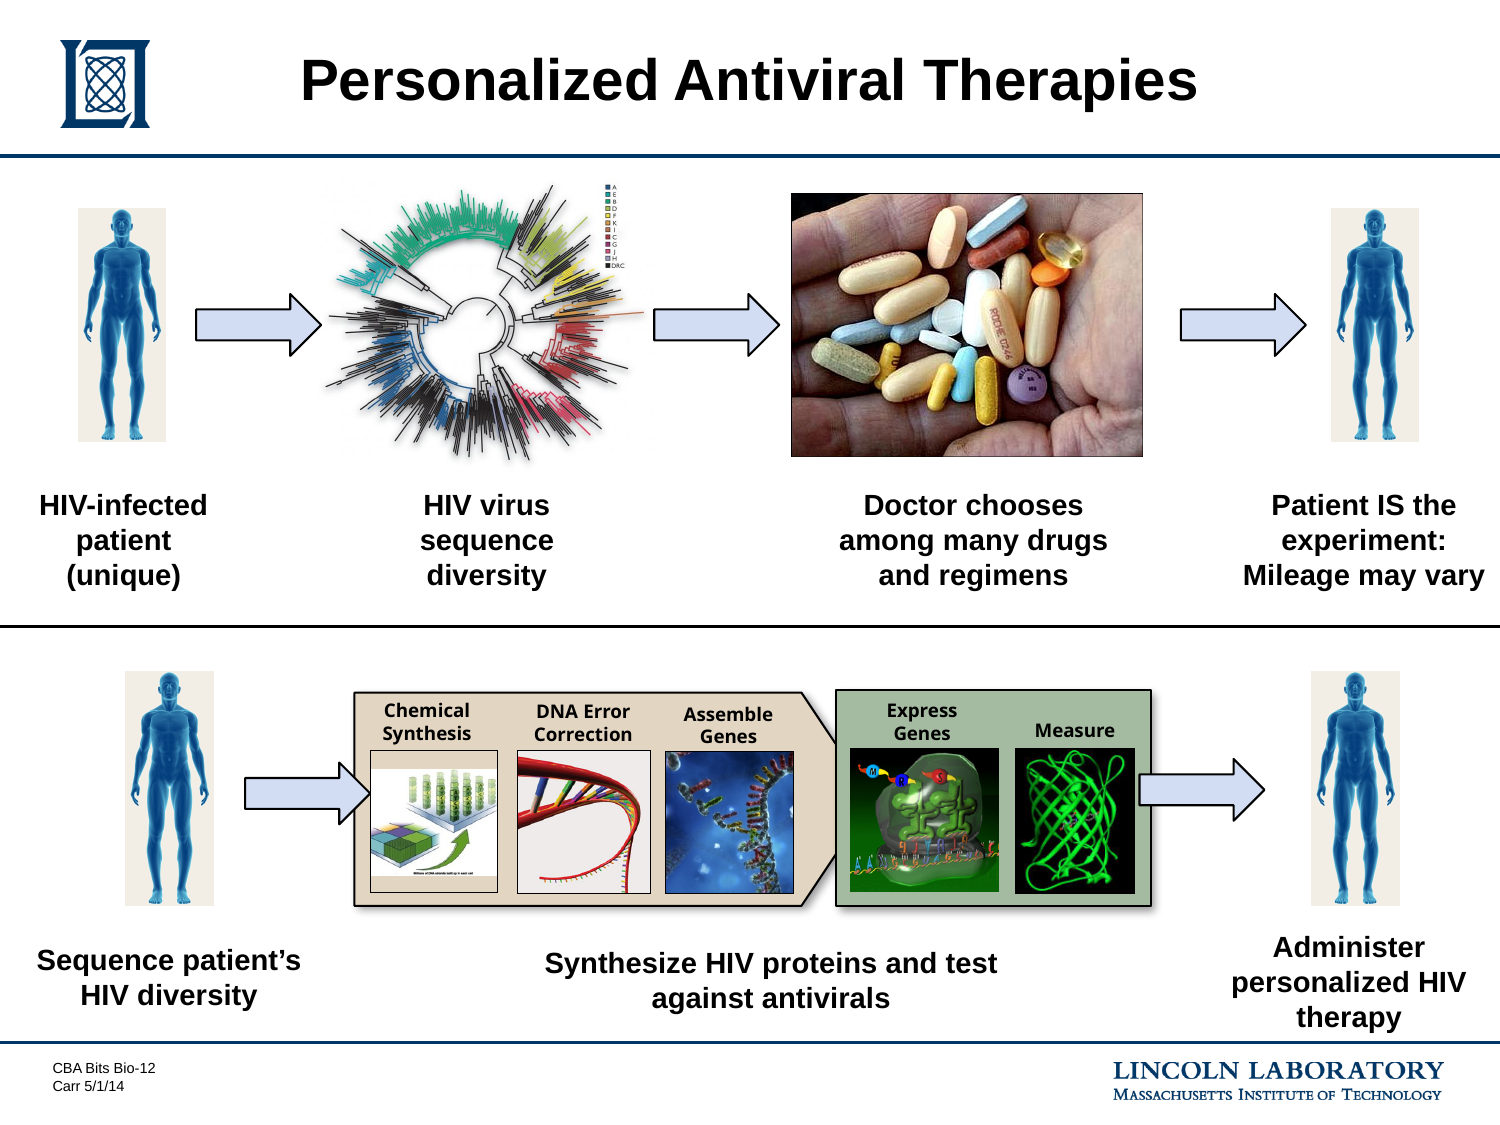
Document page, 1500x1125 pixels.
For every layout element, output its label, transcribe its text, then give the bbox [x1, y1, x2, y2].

text_box Synthesize HIV proteins and test against antivirals [499, 936, 1044, 1022]
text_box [1139, 671, 1500, 1043]
text_box Doctor chooses among many drugs and regimens [806, 479, 1141, 599]
text_box HIV virus sequence diversity [349, 480, 625, 599]
text_box [1180, 293, 1306, 356]
picture [790, 192, 1143, 458]
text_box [835, 690, 1134, 906]
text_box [0, 671, 339, 1020]
picture [316, 178, 653, 472]
text_box [196, 293, 311, 356]
picture [1330, 207, 1419, 442]
text_box [344, 767, 349, 820]
picture [1111, 1061, 1444, 1100]
picture [60, 40, 150, 128]
text_box [657, 293, 780, 356]
picture [78, 207, 167, 442]
title Personalized Antiviral Therapies [154, 16, 1346, 151]
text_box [354, 691, 832, 906]
text_box Patient IS the experiment: Mileage may vary [1201, 479, 1500, 599]
text_box HIV-infected patient (unique) [0, 479, 293, 599]
